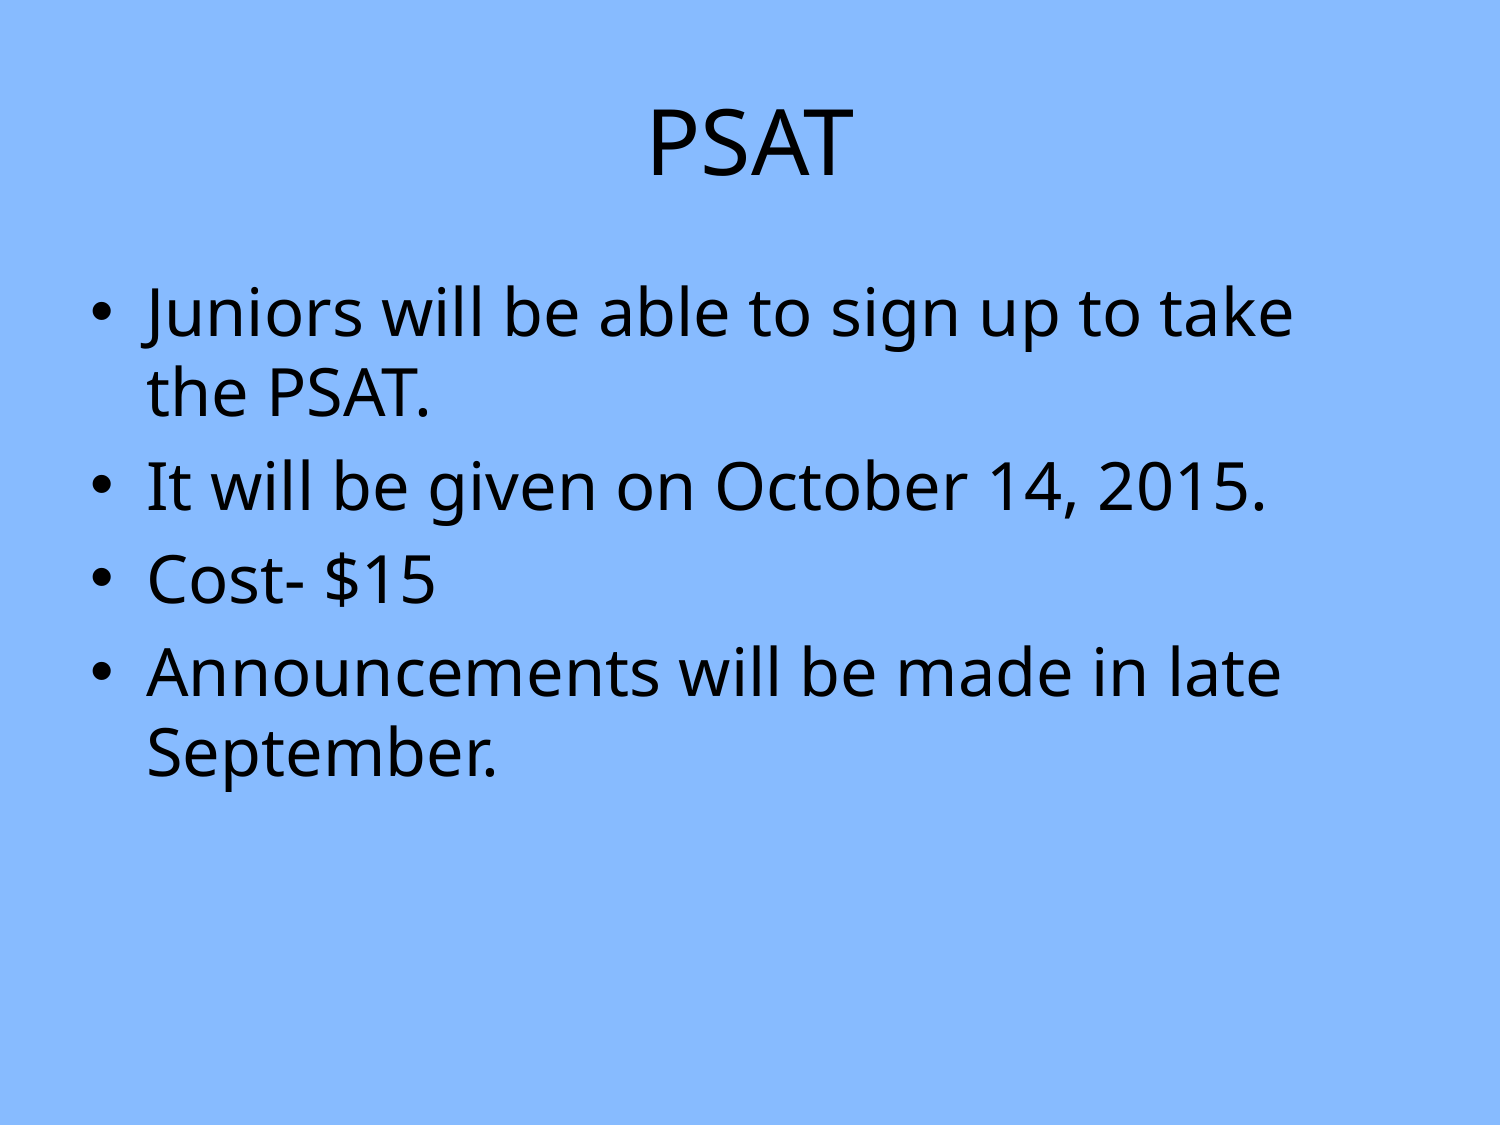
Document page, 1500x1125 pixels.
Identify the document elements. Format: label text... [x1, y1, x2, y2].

title PSAT [75, 45, 1425, 233]
list Juniors will be able to sign up to take the PSAT. It will be given on October 14, 2015. Cost- $15 Announcements will be made in late September. [75, 262, 1425, 1005]
